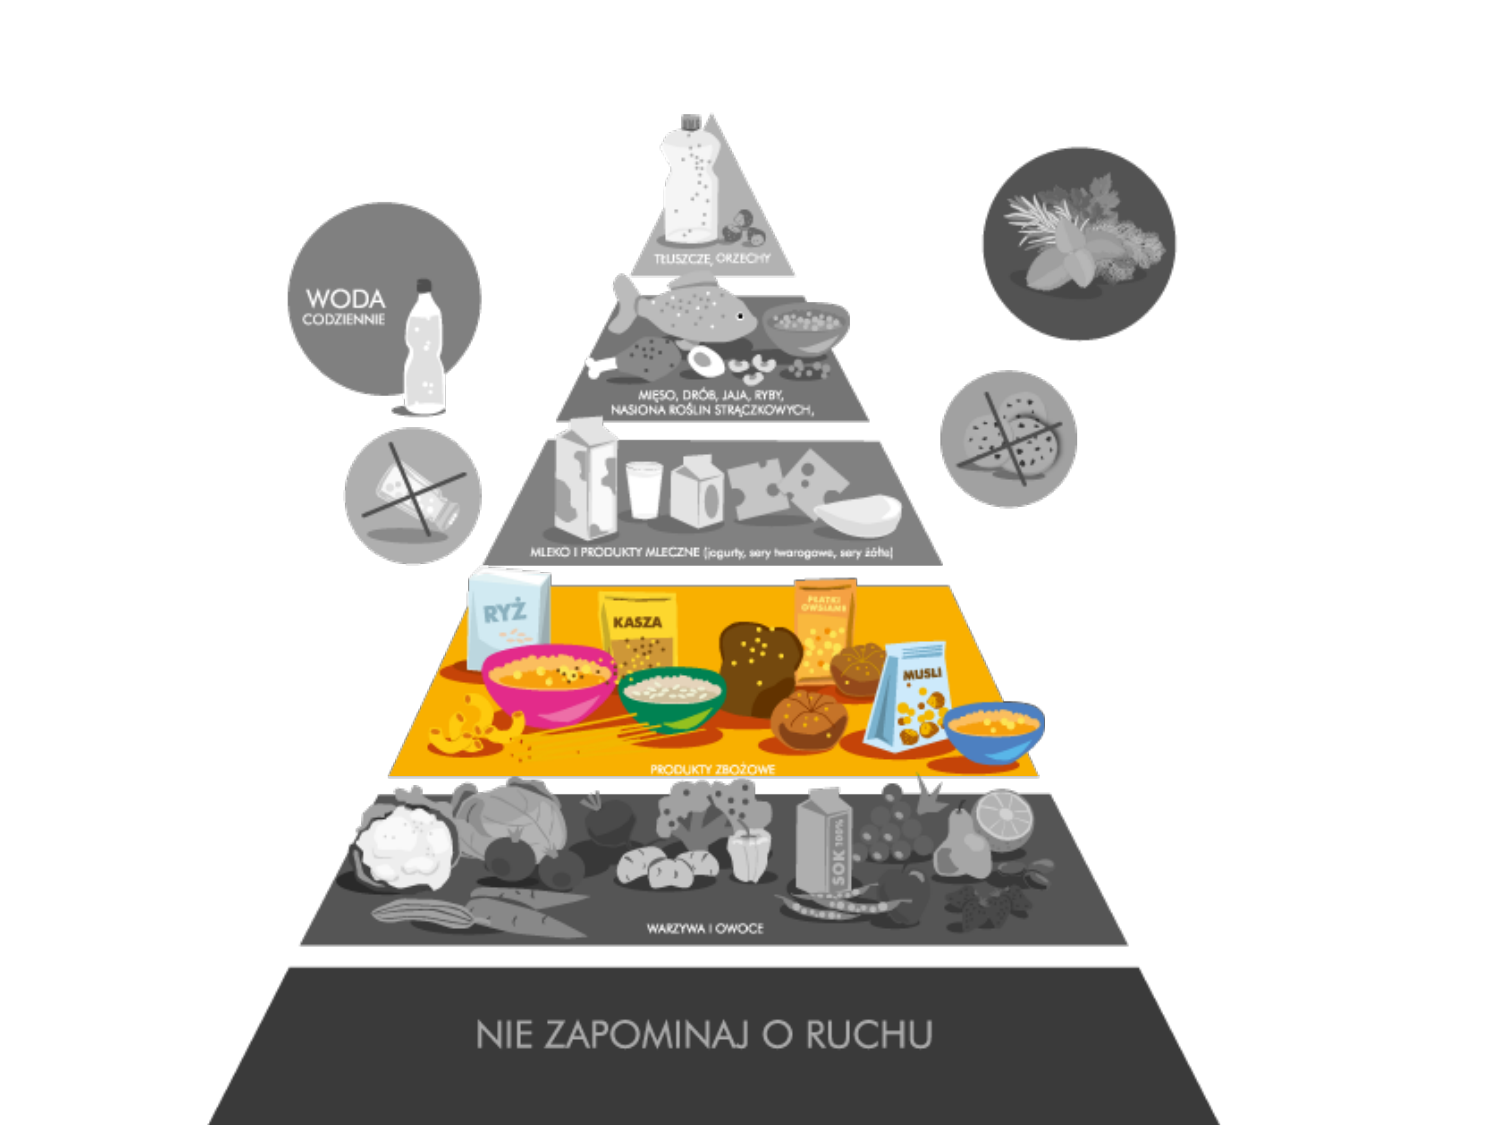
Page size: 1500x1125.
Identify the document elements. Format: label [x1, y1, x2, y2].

text_box [182, 89, 1246, 1125]
